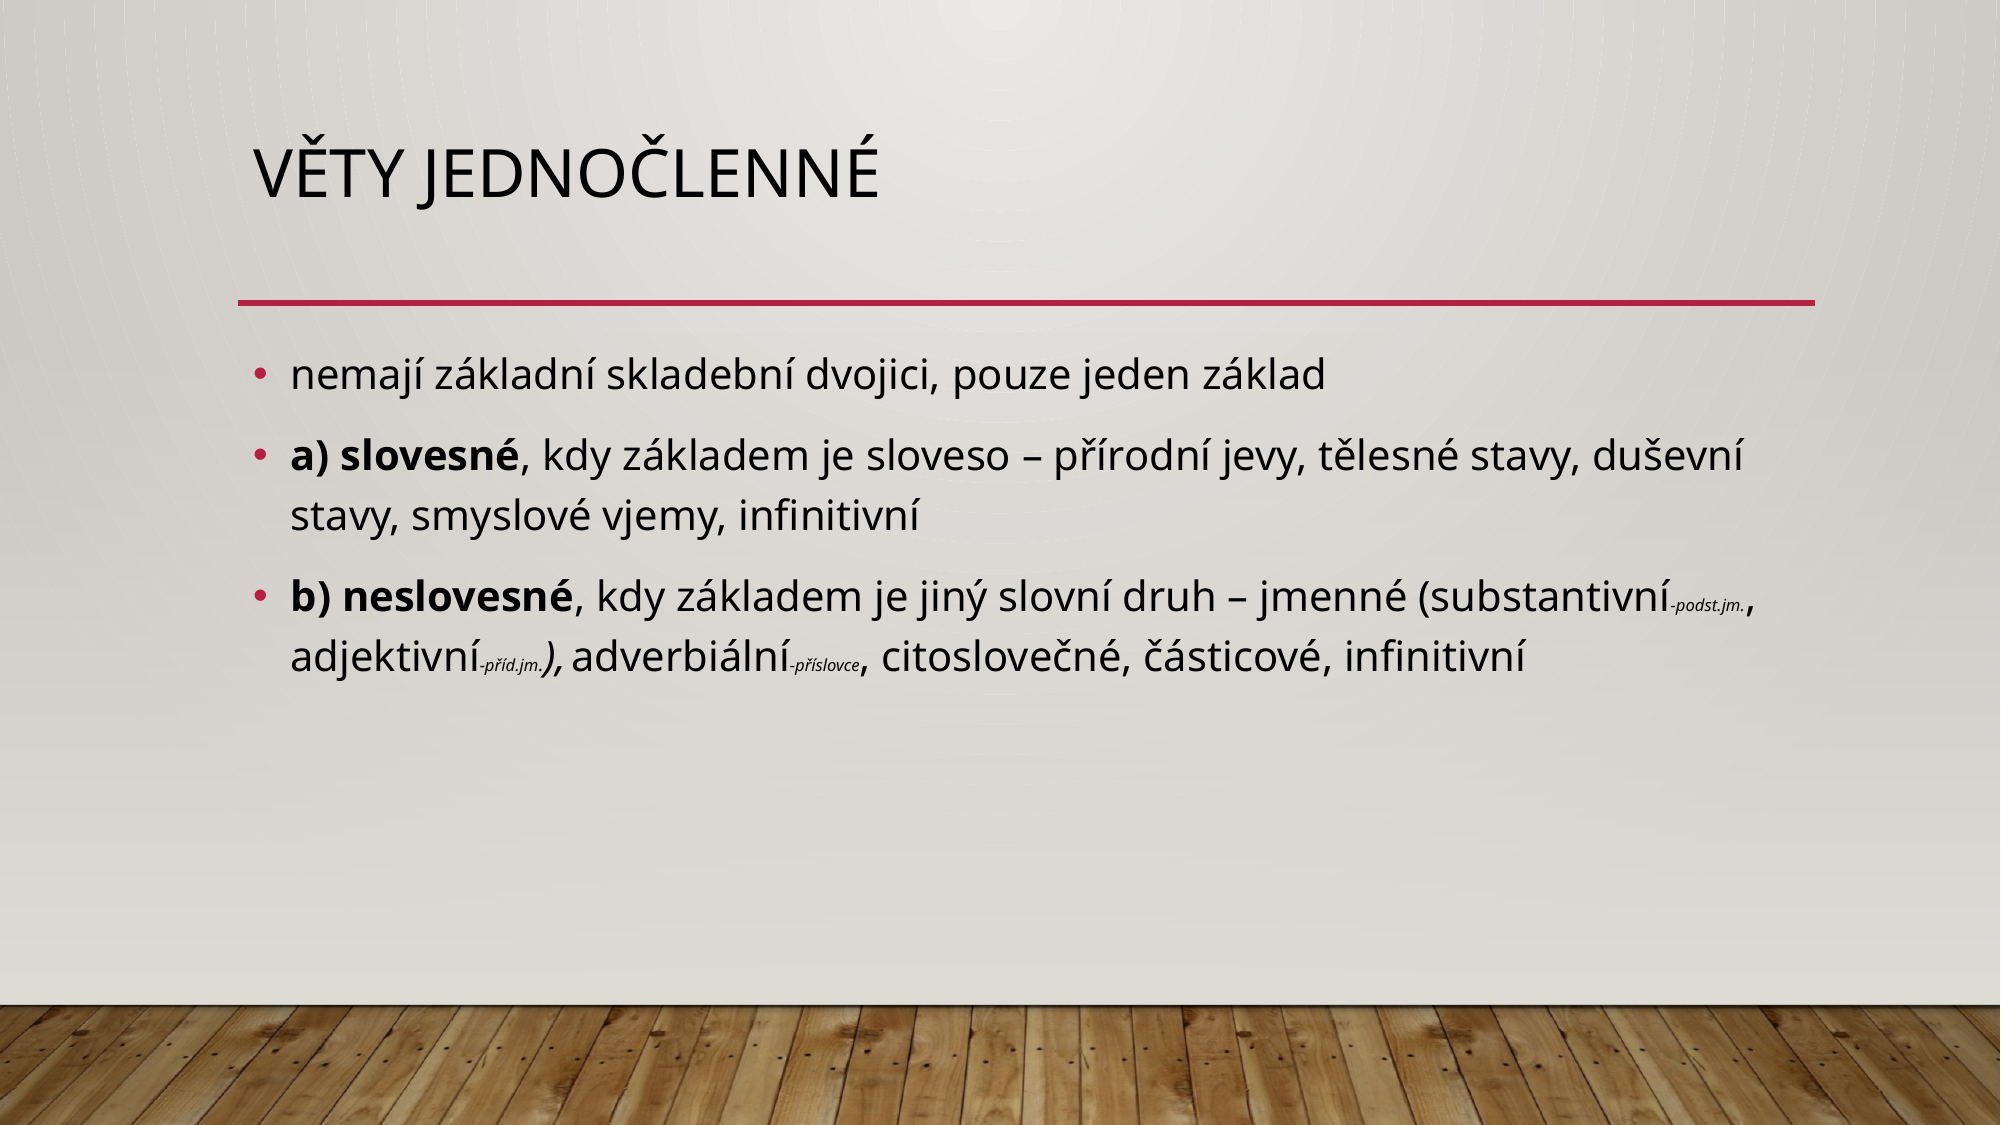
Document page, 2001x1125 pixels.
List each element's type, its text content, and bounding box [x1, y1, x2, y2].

list nemají základní skladební dvojici, pouze jeden základ a) slovesné, kdy základem je sloveso – přírodní jevy, tělesné stavy, duševní stavy, smyslové vjemy, infinitivní b) neslovesné, kdy základem je jiný slovní druh – jmenné (substantivní-podst.jm., adjektivní-příd.jm.), adverbiální-příslovce, citoslovečné, částicové, infinitivní [238, 330, 1814, 897]
picture [0, 1005, 2000, 1125]
title Věty jednočlenné [238, 131, 1814, 305]
